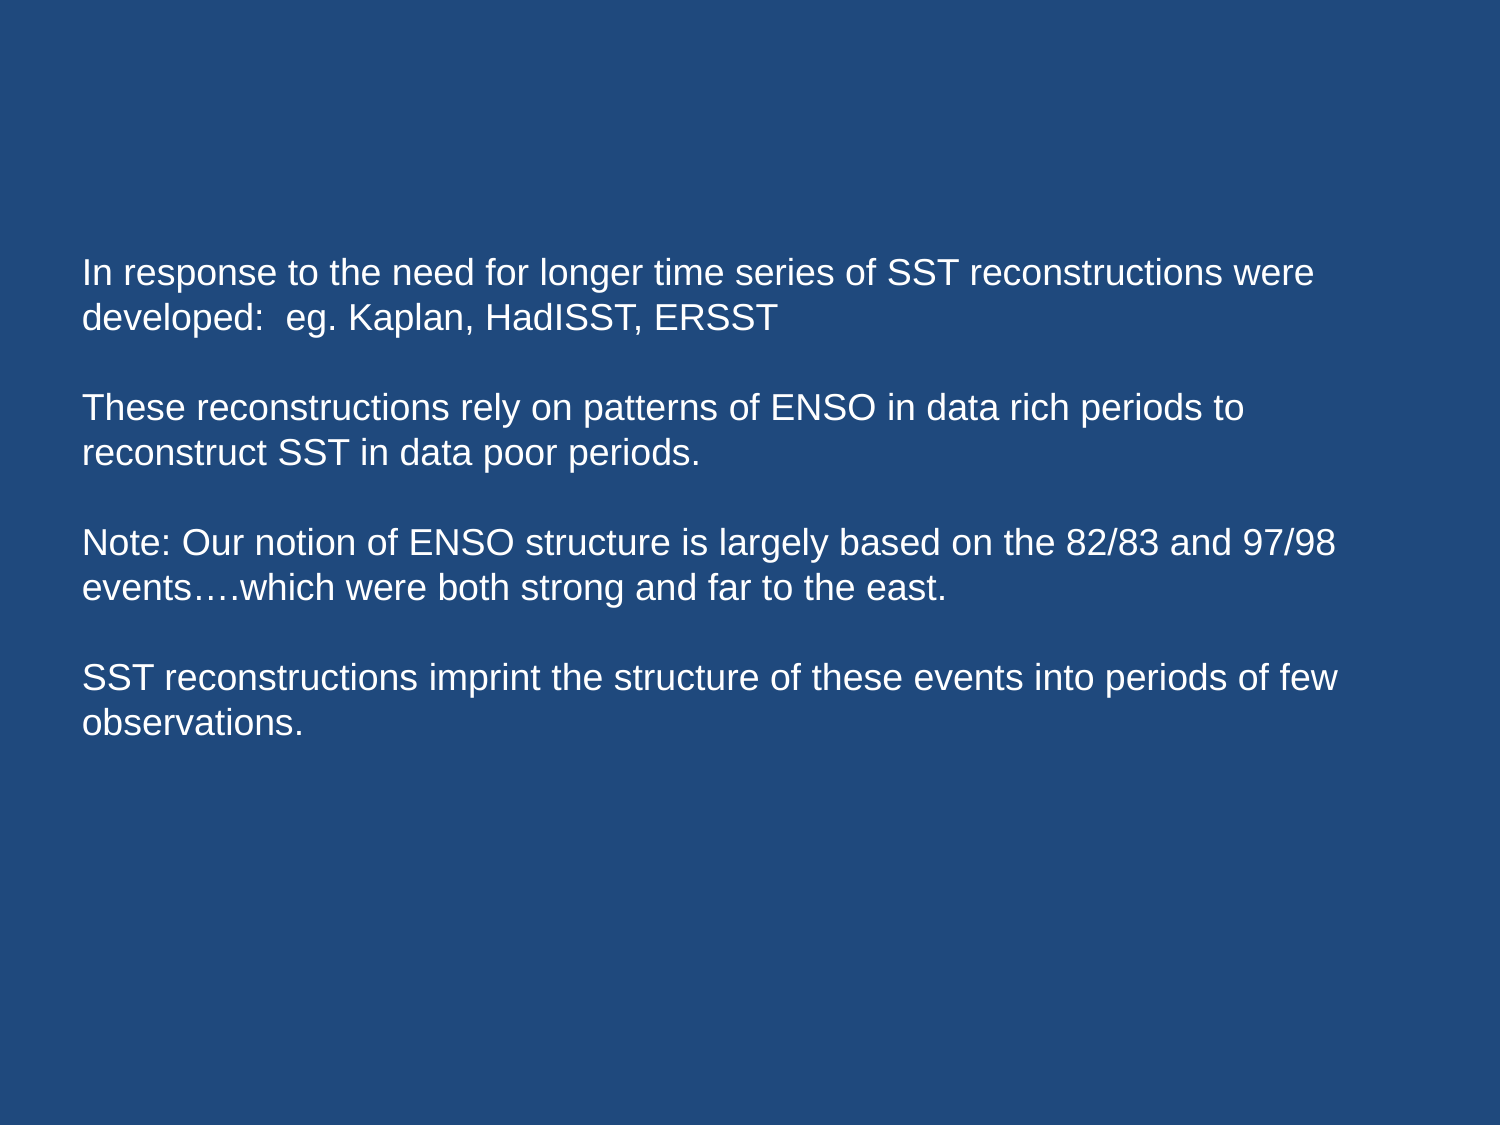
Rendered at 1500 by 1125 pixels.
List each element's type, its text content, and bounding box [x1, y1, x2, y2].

text_box [87, 199, 1475, 337]
text_box In response to the need for longer time series of SST reconstructions were developed: eg. Kaplan, HadISST, ERSST These reconstructions rely on patterns of ENSO in data rich periods to reconstruct SST in data poor periods. Note: Our notion of ENSO structure is largely based on the 82/83 and 97/98 events….which were both strong and far to the east. SST reconstructions imprint the structure of these events into periods of few observations. [67, 240, 1405, 841]
